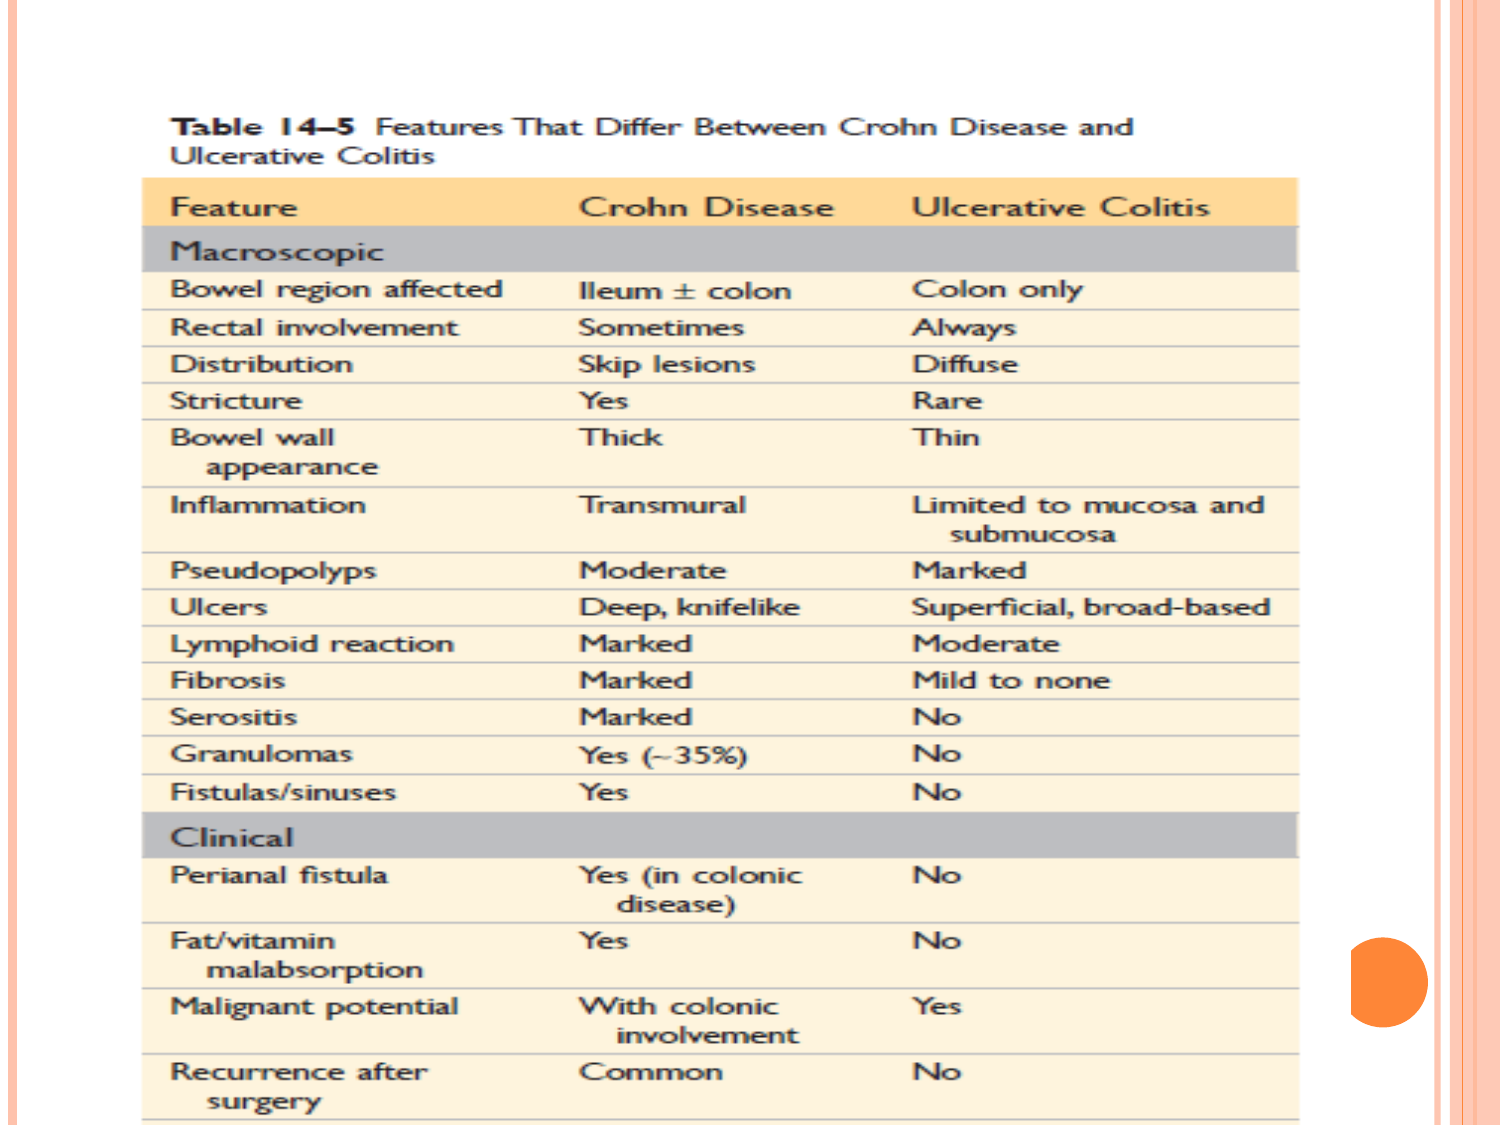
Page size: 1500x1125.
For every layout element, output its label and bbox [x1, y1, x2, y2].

picture [125, 99, 1351, 1125]
